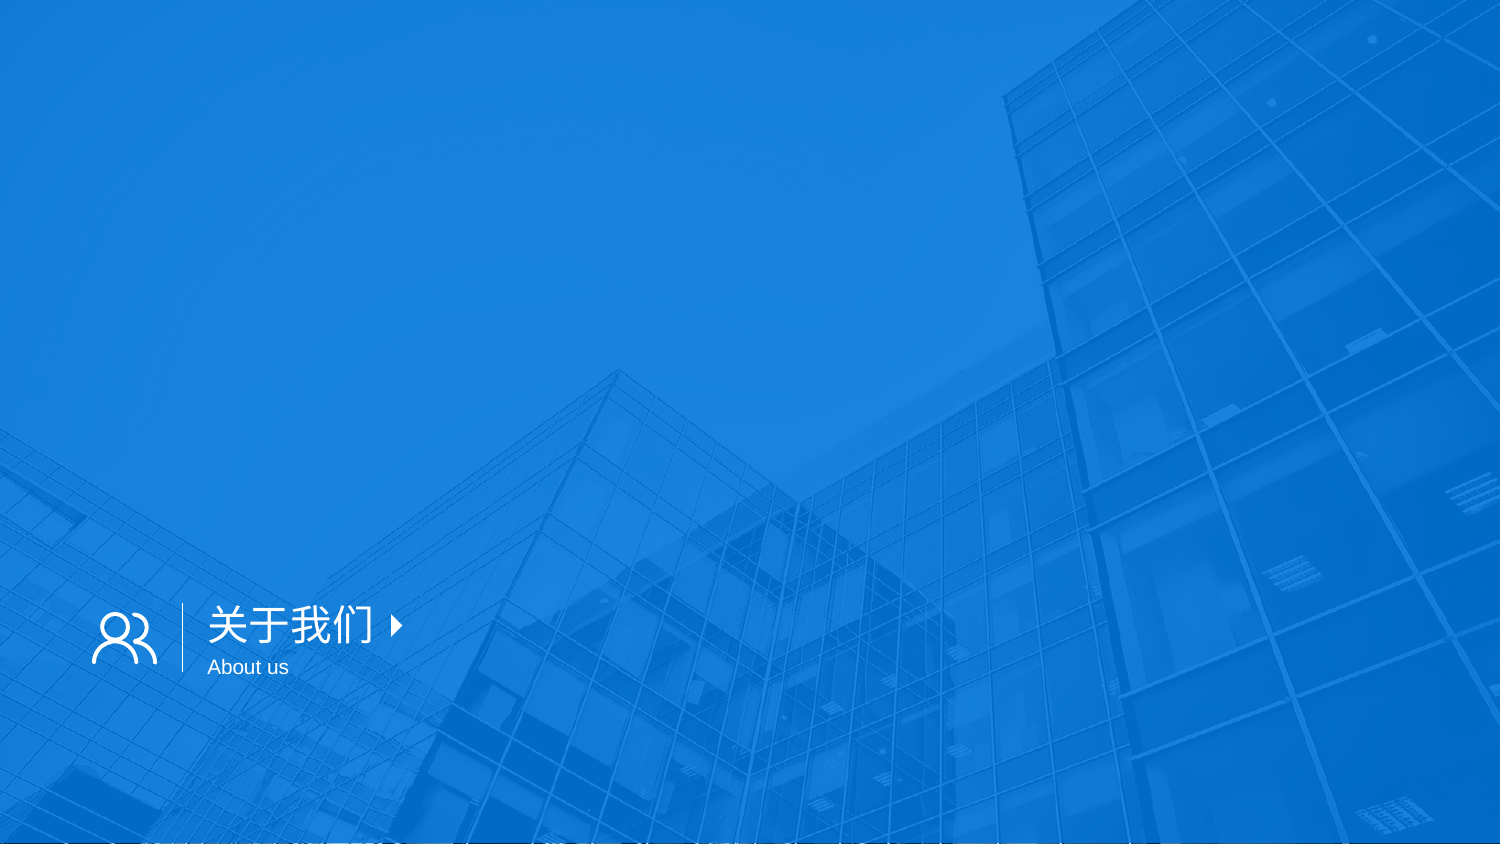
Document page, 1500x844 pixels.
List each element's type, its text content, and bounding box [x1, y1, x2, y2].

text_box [91, 611, 158, 665]
text_box 关于我们 [207, 598, 375, 650]
text_box About us [207, 653, 503, 679]
text_box [0, 0, 1500, 844]
text_box [391, 614, 403, 637]
